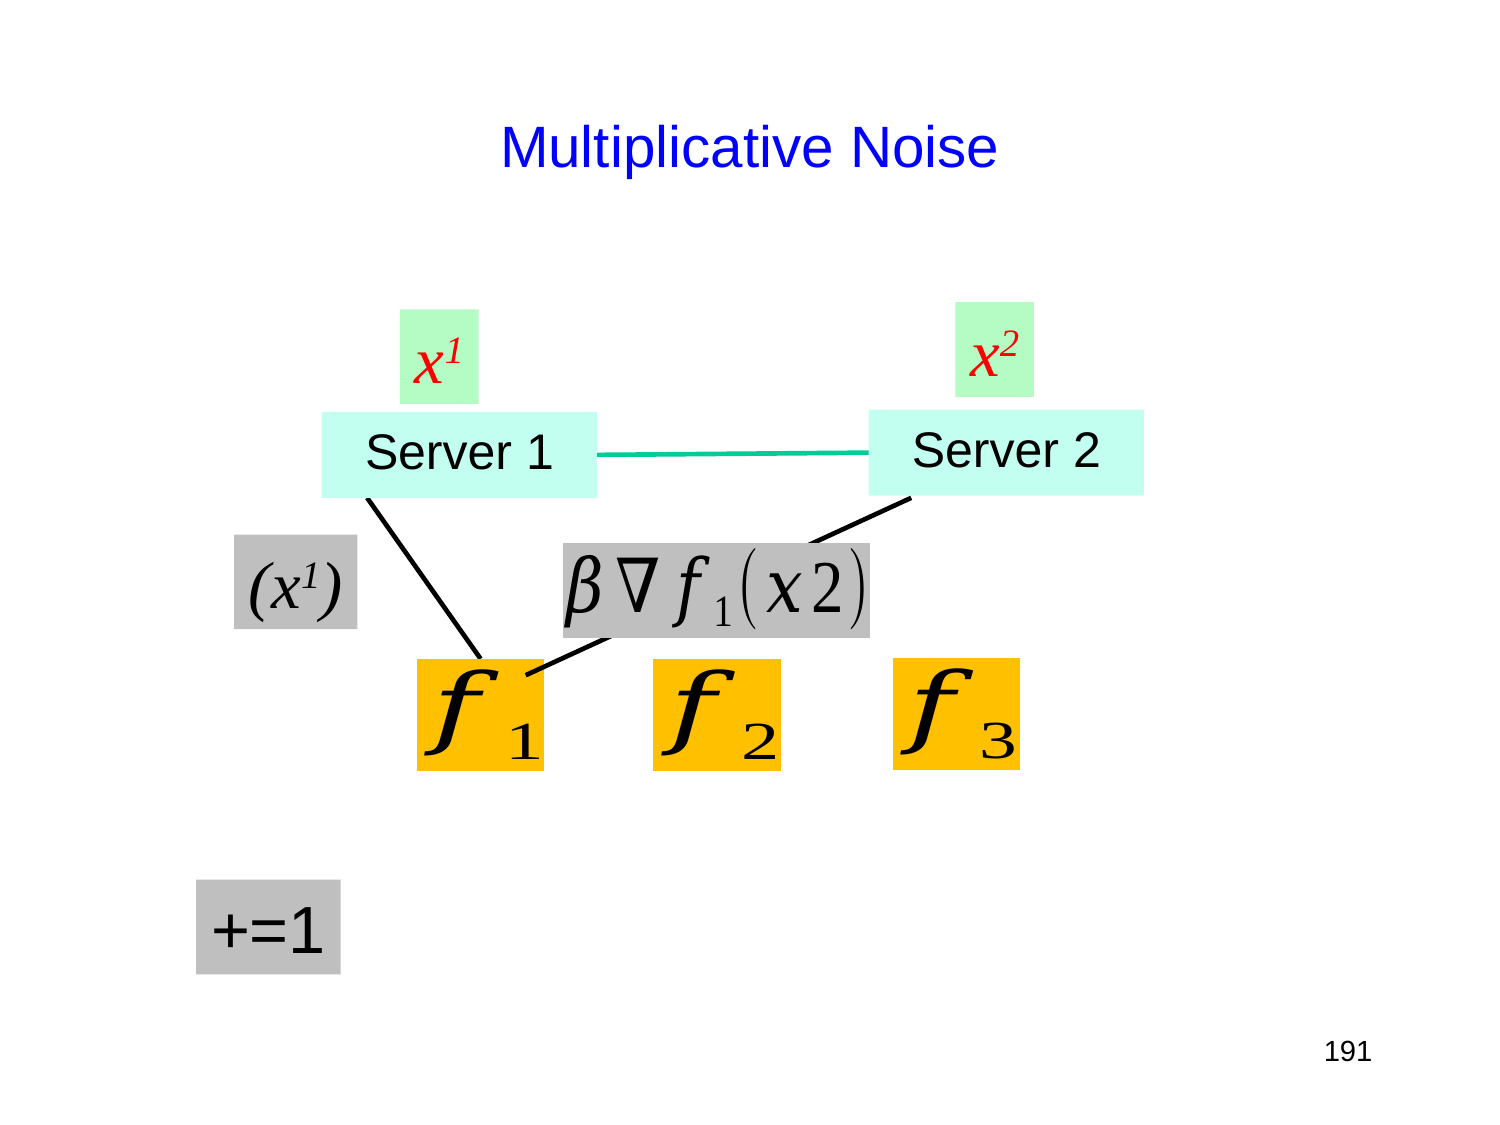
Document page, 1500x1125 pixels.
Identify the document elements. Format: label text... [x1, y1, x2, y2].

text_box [525, 497, 912, 676]
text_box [596, 452, 869, 456]
text_box Server 2 [868, 409, 1144, 496]
text_box x1 [399, 309, 479, 404]
slide_number 191 [1074, 1024, 1388, 1101]
text_box x2 [955, 302, 1034, 397]
title Multiplicative Noise [112, 49, 1388, 238]
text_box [366, 497, 481, 660]
text_box Server 1 [321, 411, 598, 498]
